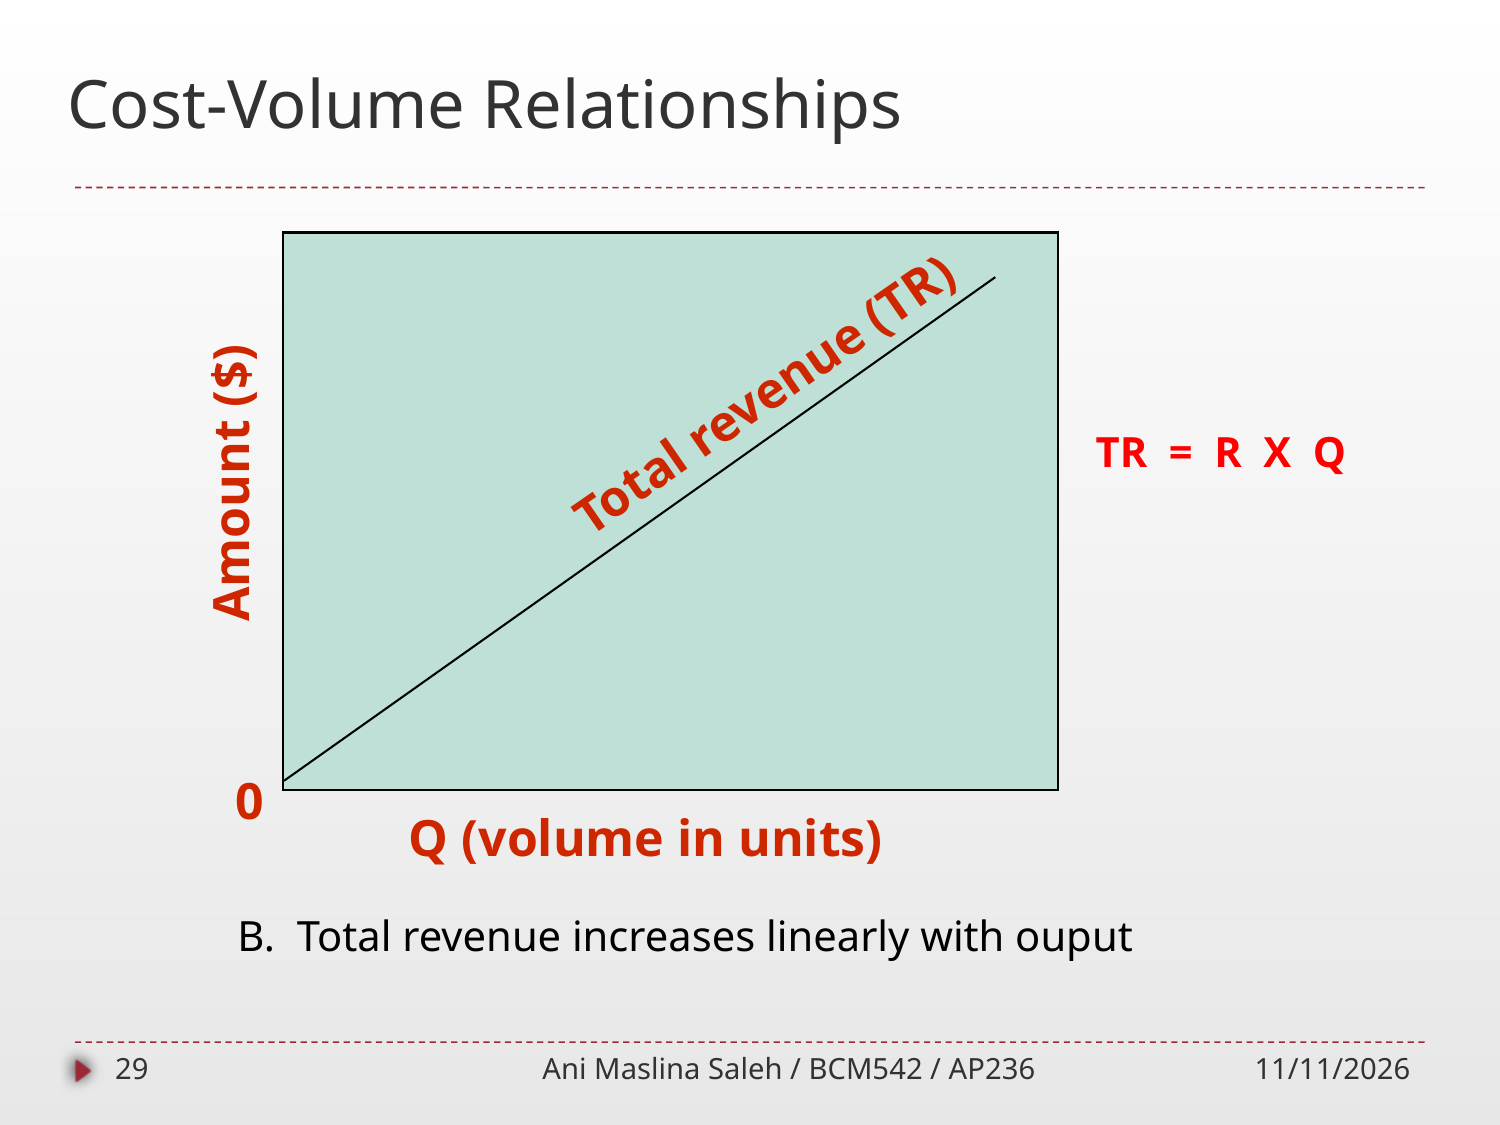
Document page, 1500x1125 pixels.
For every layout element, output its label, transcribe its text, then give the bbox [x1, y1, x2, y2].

slide_number 29 [100, 1042, 426, 1103]
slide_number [1051, 1042, 1426, 1103]
text_box TR = R X Q [1080, 418, 1424, 484]
title Cost-Volume Relationships [53, 50, 1412, 150]
footer Ani Maslina Saleh / BCM542 / AP236 [475, 1042, 1051, 1103]
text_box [180, 234, 1057, 865]
text_box B. Total revenue increases linearly with ouput [222, 902, 1231, 968]
